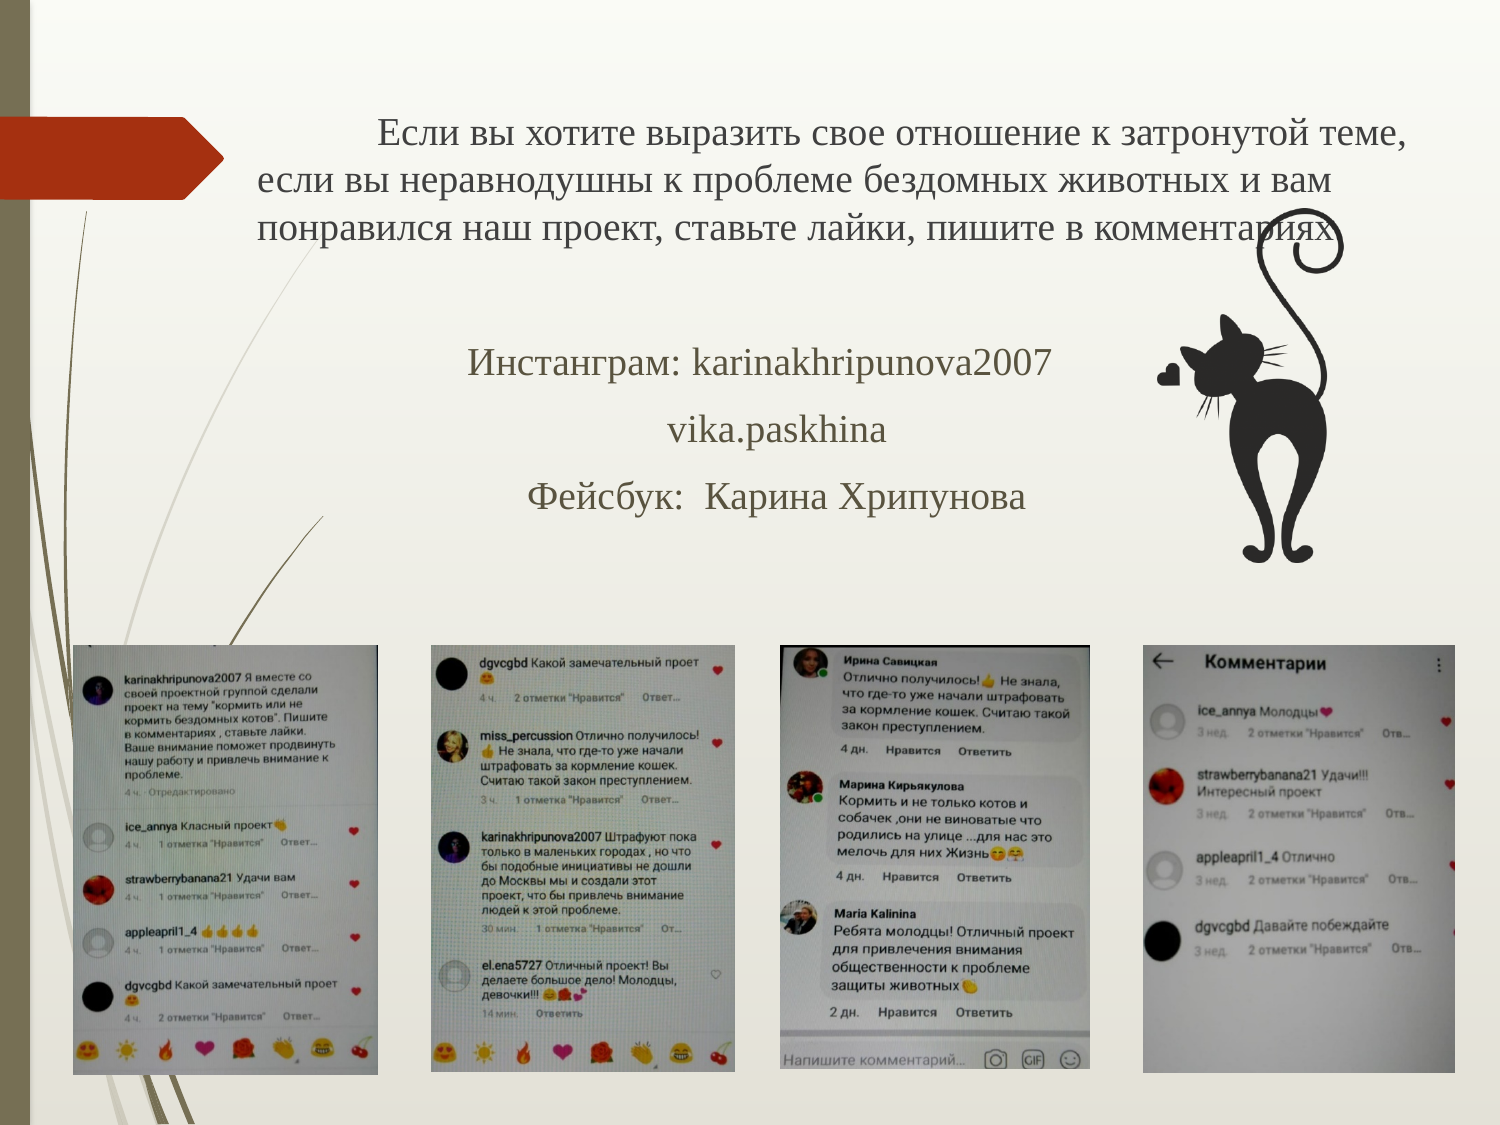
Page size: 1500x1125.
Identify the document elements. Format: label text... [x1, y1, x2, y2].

picture [430, 644, 735, 1072]
picture [73, 644, 379, 1075]
list Если вы хотите выразить свое отношение к затронутой теме, если вы неравнодушны к проблеме бездомных животных и вам понравился наш проект, ставьте лайки, пишите в комментариях. Инстанграм: karinakhripunova2007 vika.paskhina Фейсбук: Карина Хрипунова [242, 30, 1425, 563]
picture [1142, 644, 1455, 1073]
picture [780, 644, 1091, 1069]
picture [1072, 207, 1428, 563]
